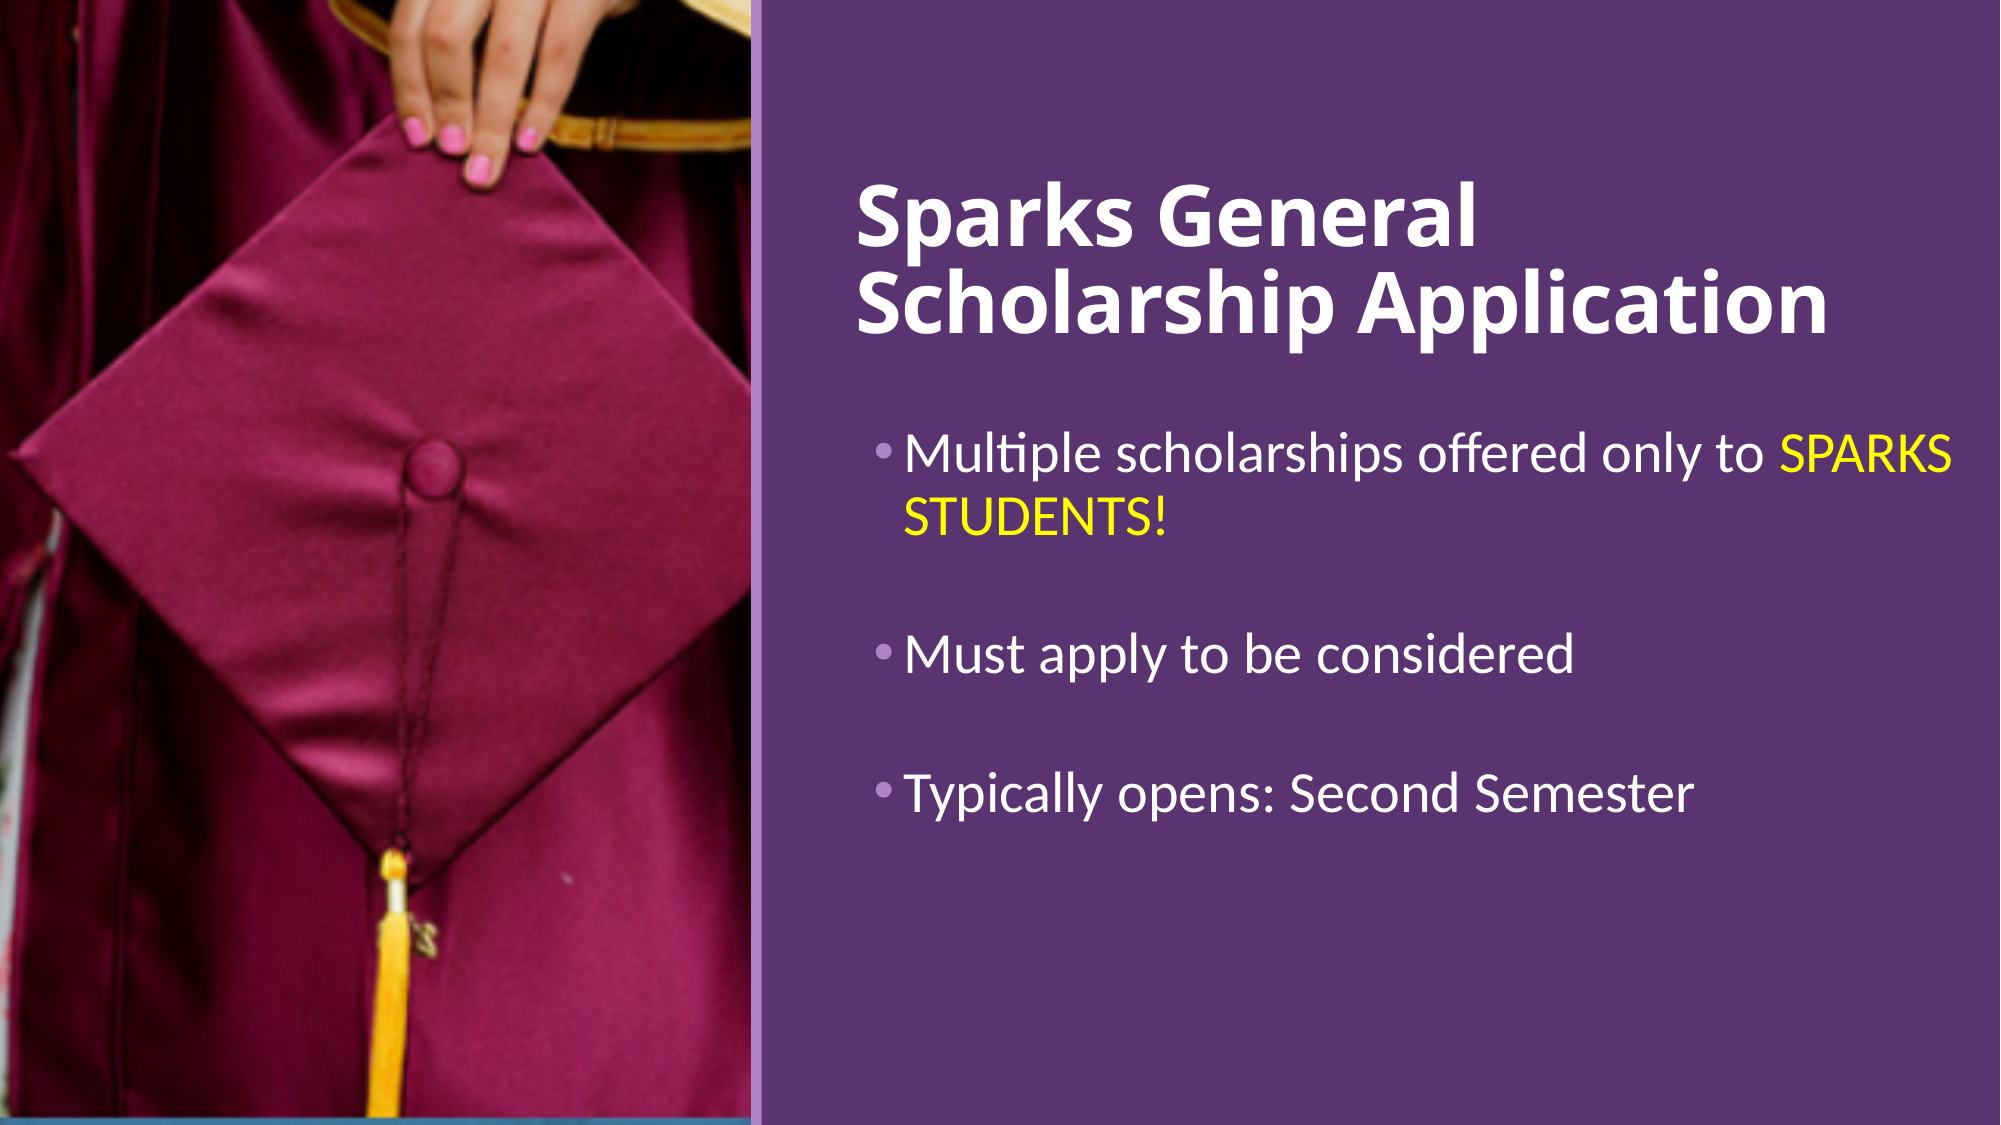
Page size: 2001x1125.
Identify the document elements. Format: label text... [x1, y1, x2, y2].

title Sparks General Scholarship Application [840, 84, 1881, 359]
text_box [759, 0, 763, 1125]
text_box [763, 0, 2000, 1125]
list Multiple scholarships offered only to SPARKS STUDENTS! Must apply to be considered Typically opens: Second Semester [840, 366, 1959, 966]
picture [0, 0, 752, 1125]
